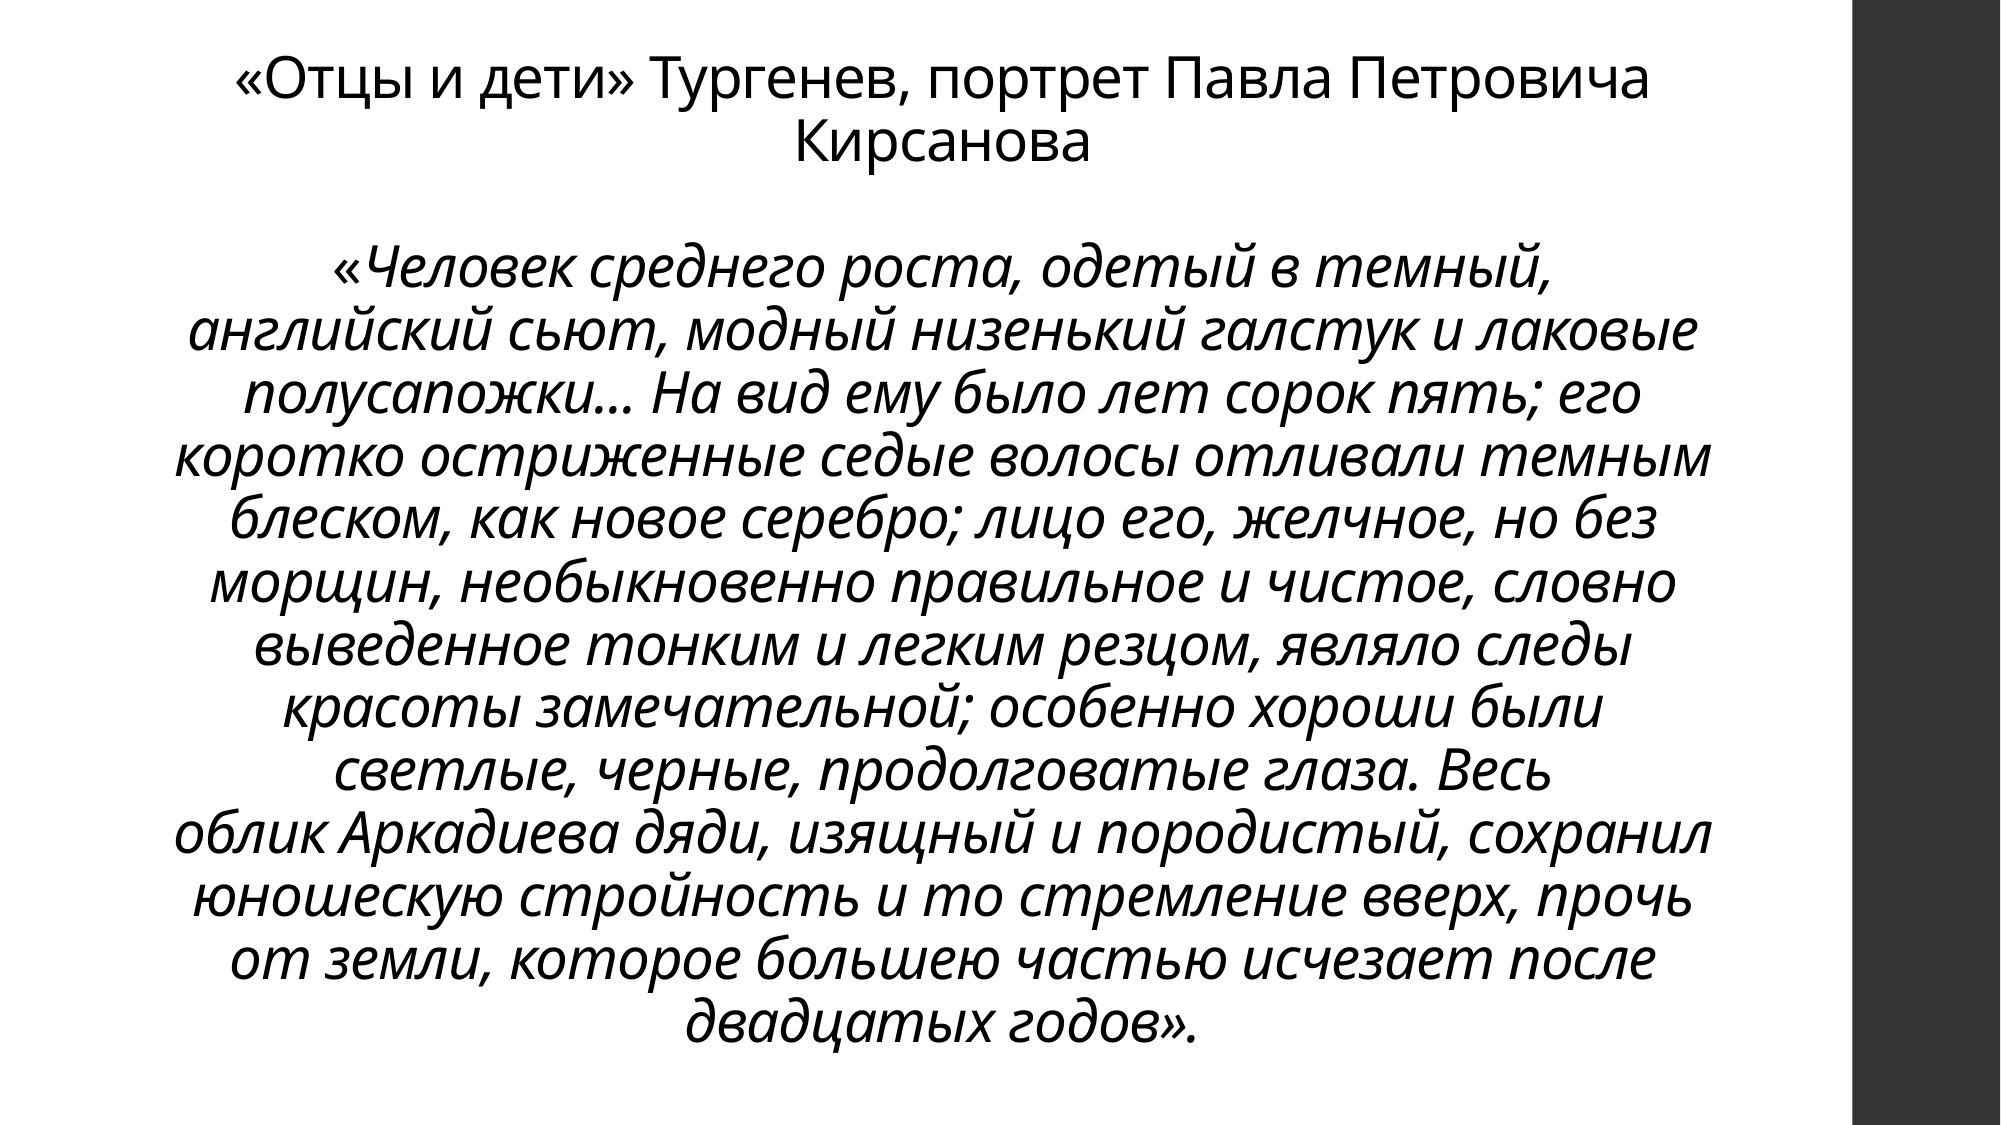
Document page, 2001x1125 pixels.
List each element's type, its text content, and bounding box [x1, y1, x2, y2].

title «Отцы и дети» Тургенев, портрет Павла Петровича Кирсанова «Человек среднего роста, одетый в темный, английский сьют, модный низенький галстук и лаковые полусапожки... На вид ему было лет сорок пять; его коротко остриженные седые волосы отливали темным блеском, как новое серебро; лицо его, желчное, но без морщин, необыкновенно правильное и чистое, словно выведенное тонким и легким резцом, являло следы красоты замечательной; особенно хороши были светлые, черные, продолговатые глаза. Весь облик Аркадиева дяди, изящный и породистый, сохранил юношескую стройность и то стремление вверх, прочь от земли, которое большею частью исчезает после двадцатых годов». [148, 197, 1739, 1125]
